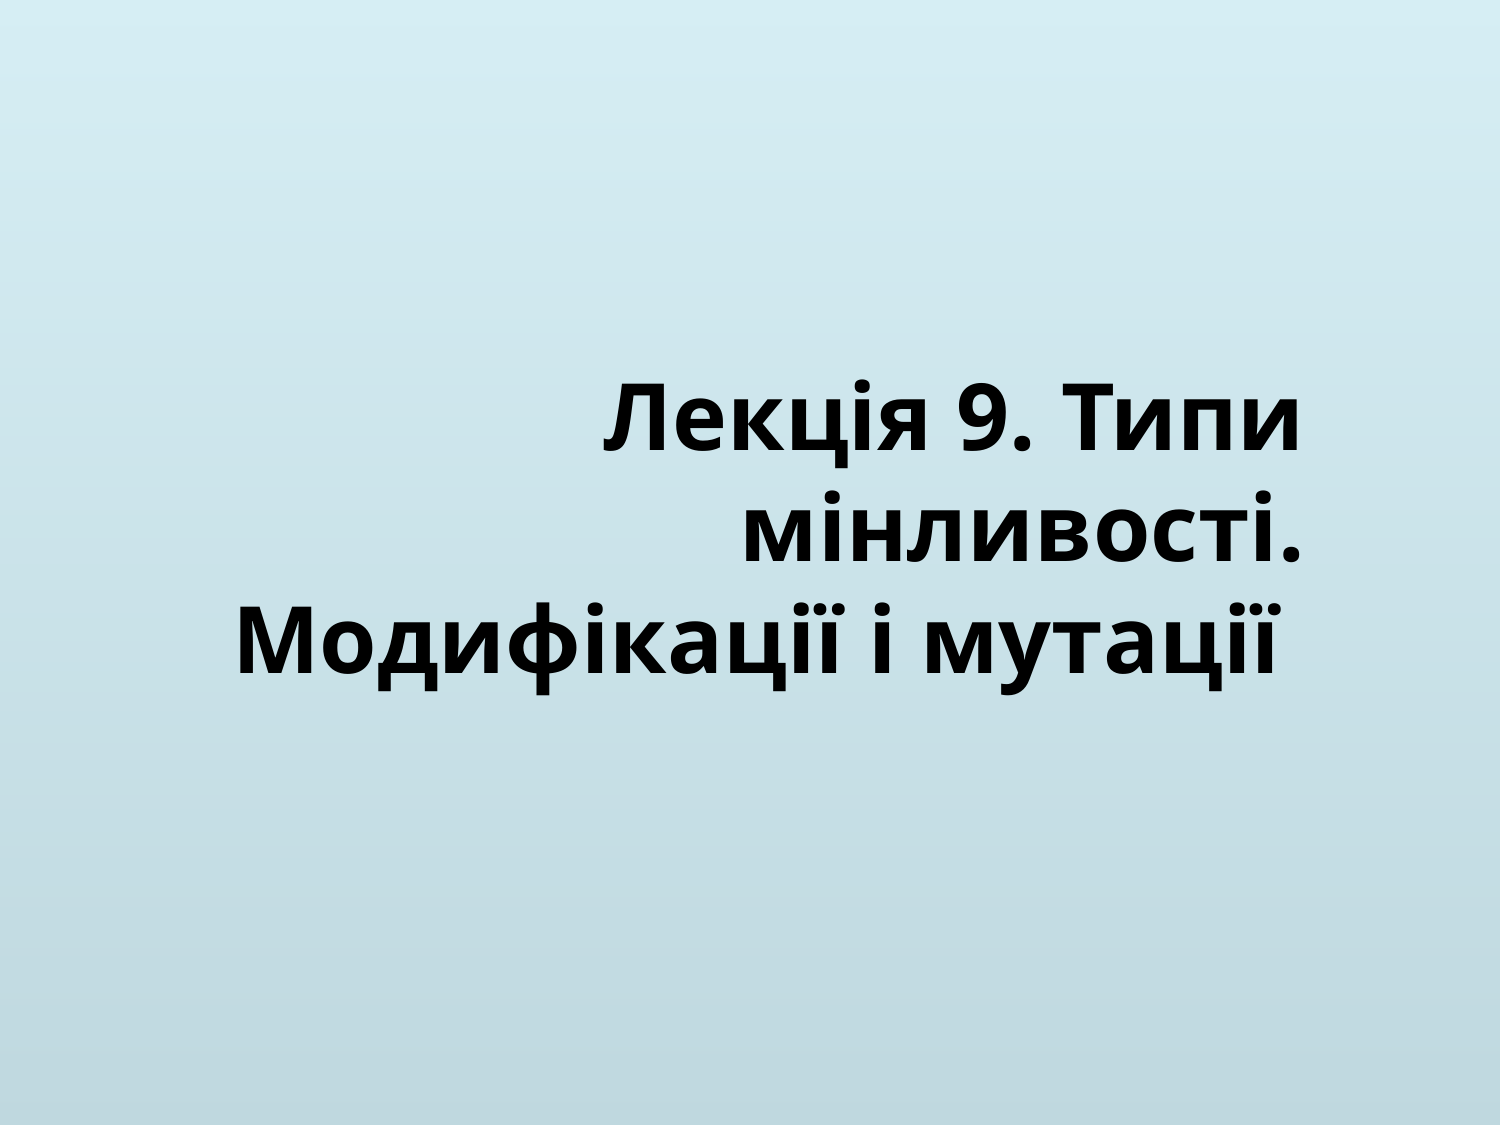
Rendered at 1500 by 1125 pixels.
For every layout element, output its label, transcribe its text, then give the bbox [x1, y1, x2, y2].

title Лекція 9. Типи мінливості. Модифікації і мутації [194, 349, 1320, 787]
